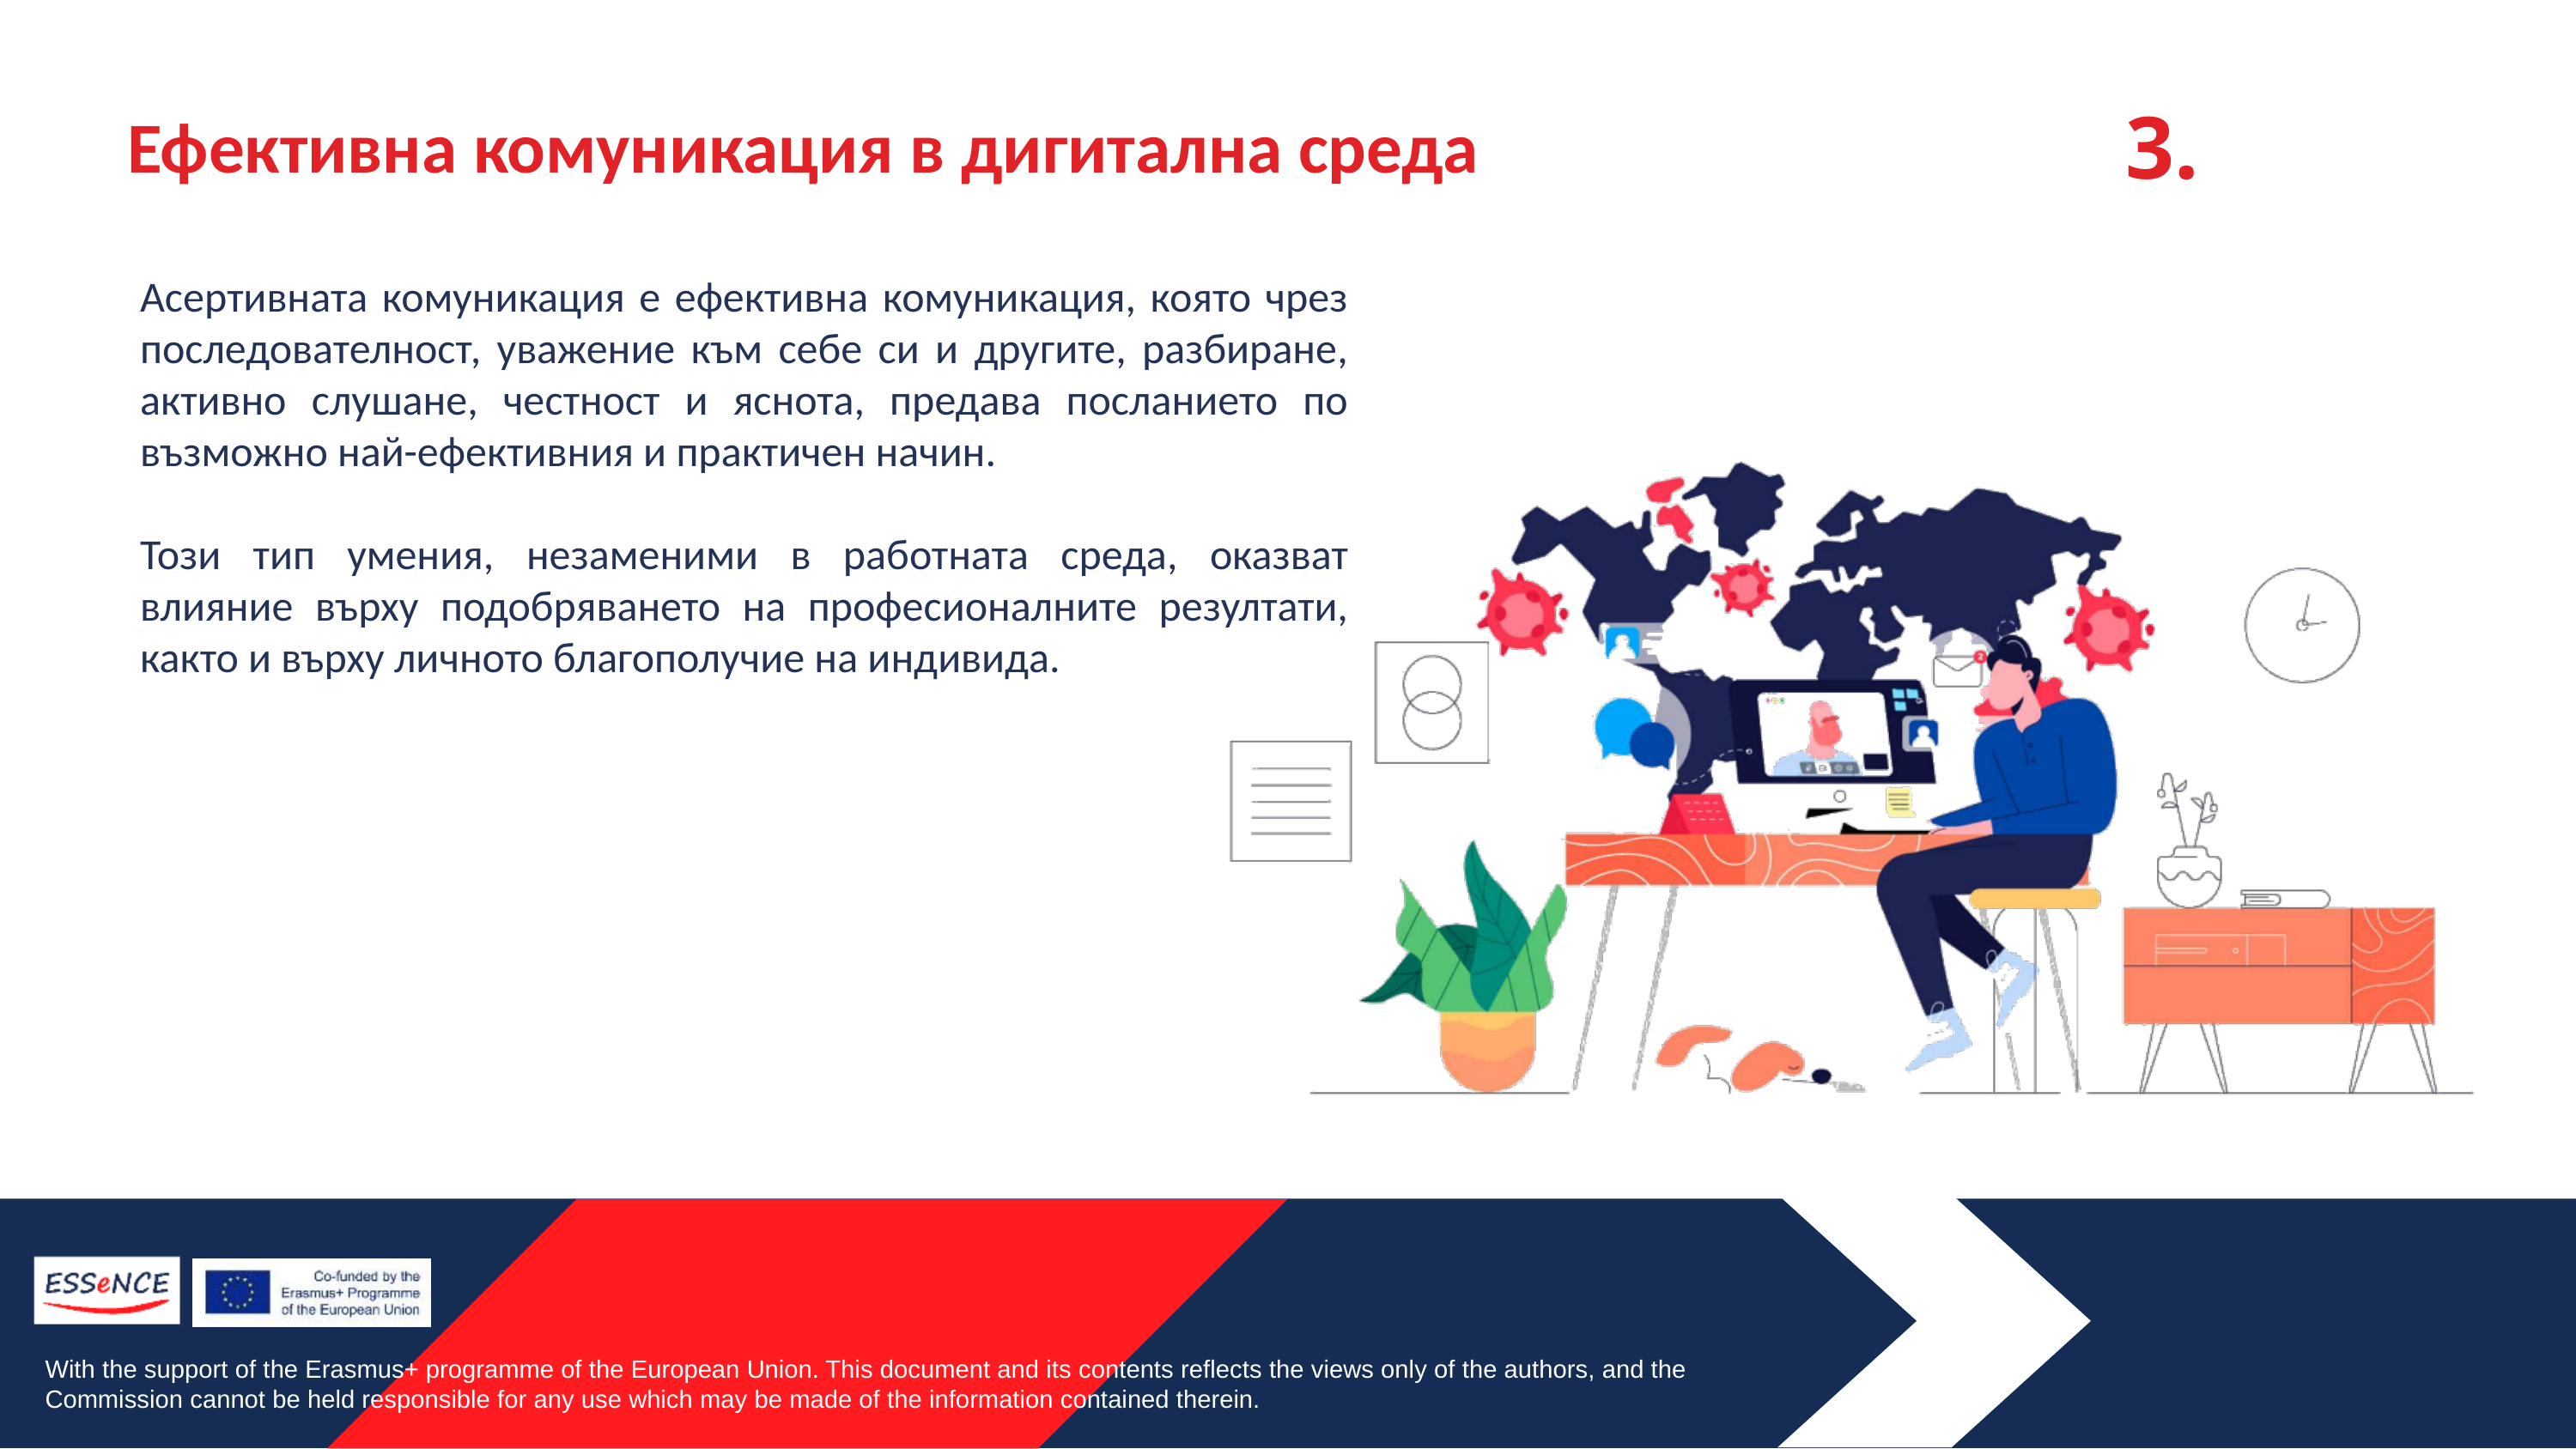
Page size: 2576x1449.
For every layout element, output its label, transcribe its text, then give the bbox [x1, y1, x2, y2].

text_box Ефективна комуникация в дигитална среда [127, 100, 1852, 188]
text_box 3. [2124, 91, 2515, 197]
text_box Асертивната комуникация е ефективна комуникация, която чрез последователност, уважение към себе си и другите, разбиране, активно слушане, честност и яснота, предава посланието по възможно най-ефективния и практичен начин. Този тип умения, незаменими в работната среда, оказват влияние върху подобряването на професионалните резултати, както и върху личното благополучие на индивида. [127, 263, 1362, 688]
text_box With the support of the Erasmus+ programme of the European Union. This document and its contents reflects the views only of the authors, and the Commission cannot be held responsible for any use which may be made of the information contained therein. [32, 1346, 1803, 1420]
picture [192, 1258, 431, 1328]
picture [32, 1254, 183, 1328]
picture [1093, 349, 2576, 1203]
